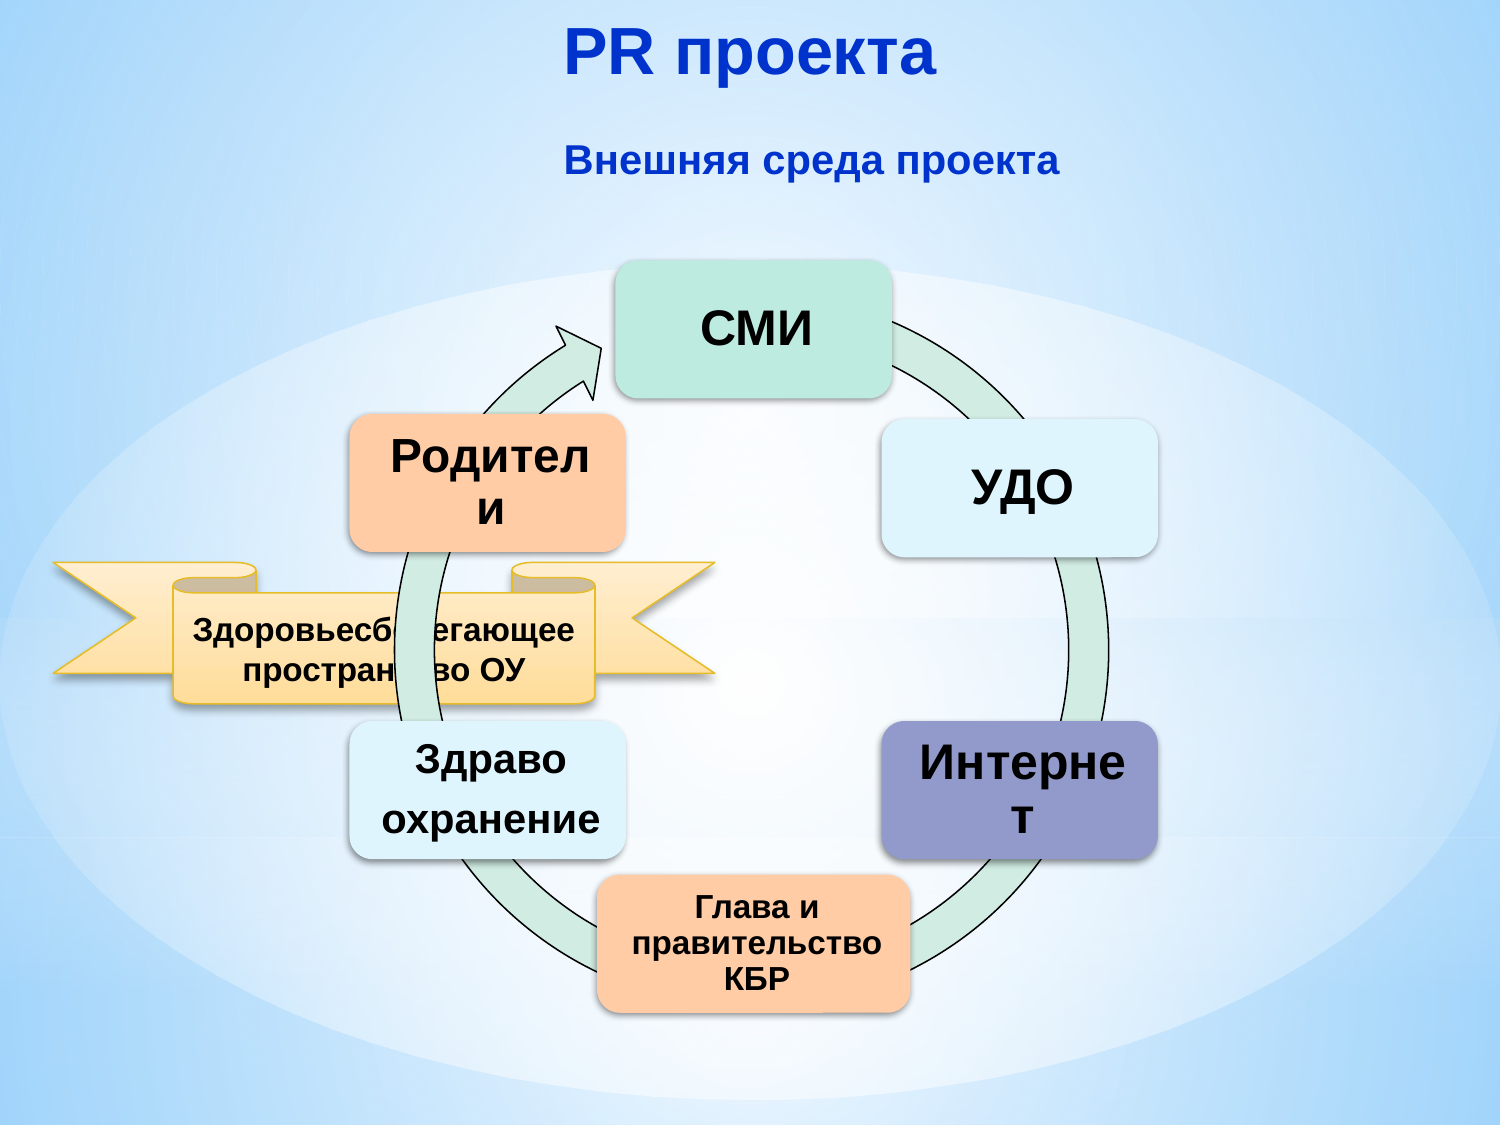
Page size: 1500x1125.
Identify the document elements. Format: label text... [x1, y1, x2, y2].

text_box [349, 197, 1159, 1076]
list Внешняя среда проекта [442, 125, 1163, 201]
title PR проекта [75, 0, 1425, 149]
text_box Здоровьесберегающее пространство ОУ [53, 562, 343, 704]
